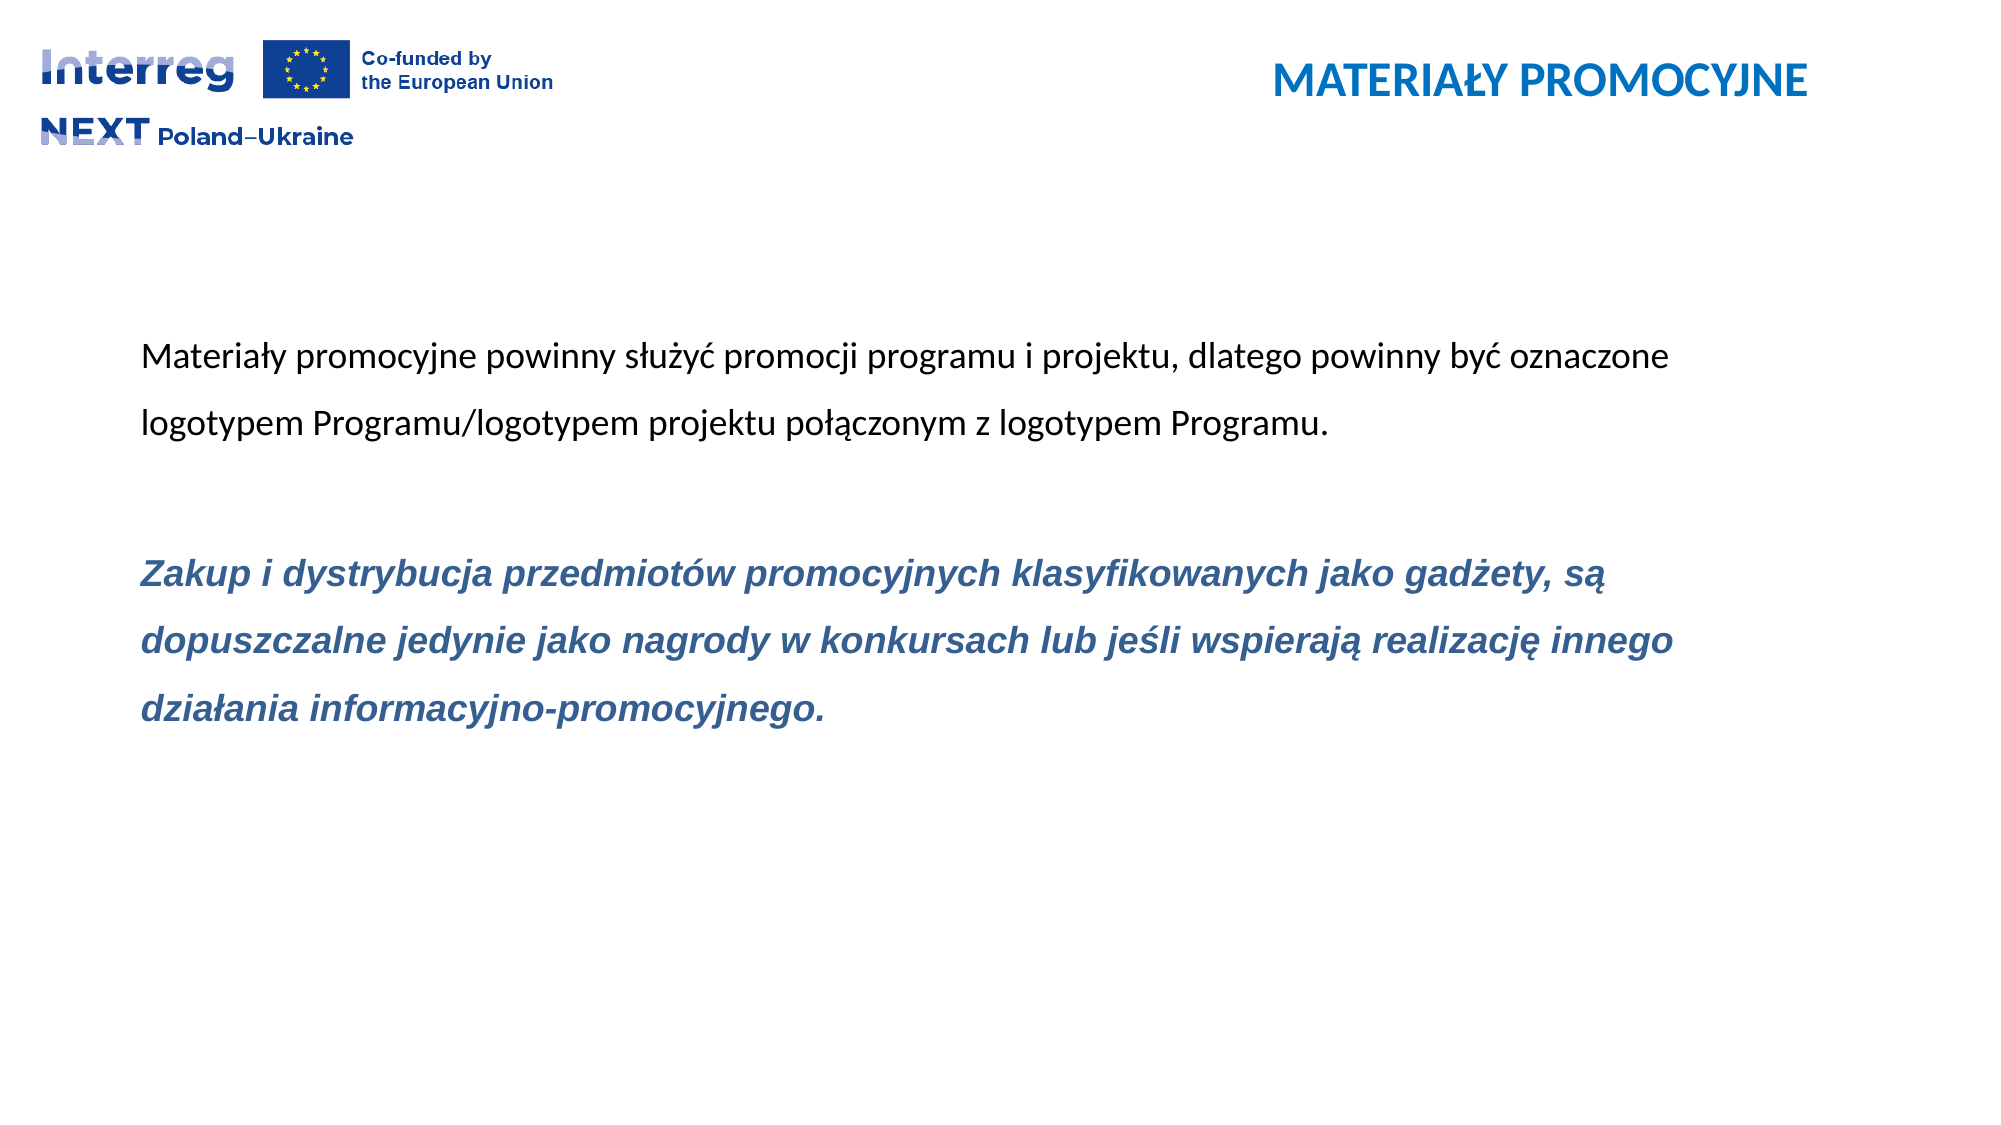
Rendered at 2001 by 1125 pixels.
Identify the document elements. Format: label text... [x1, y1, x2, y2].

text_box MATERIAŁY PROMOCYJNE [1212, 38, 1869, 155]
text_box Materiały promocyjne powinny służyć promocji programu i projektu, dlatego powinny być oznaczone logotypem Programu/logotypem projektu połączonym z logotypem Programu. [126, 300, 1743, 451]
picture [21, 16, 572, 178]
text_box Zakup i dystrybucja przedmiotów promocyjnych klasyfikowanych jako gadżety, są dopuszczalne jedynie jako nagrody w konkursach lub jeśli wspierają realizację innego działania informacyjno-promocyjnego. [126, 518, 1720, 737]
